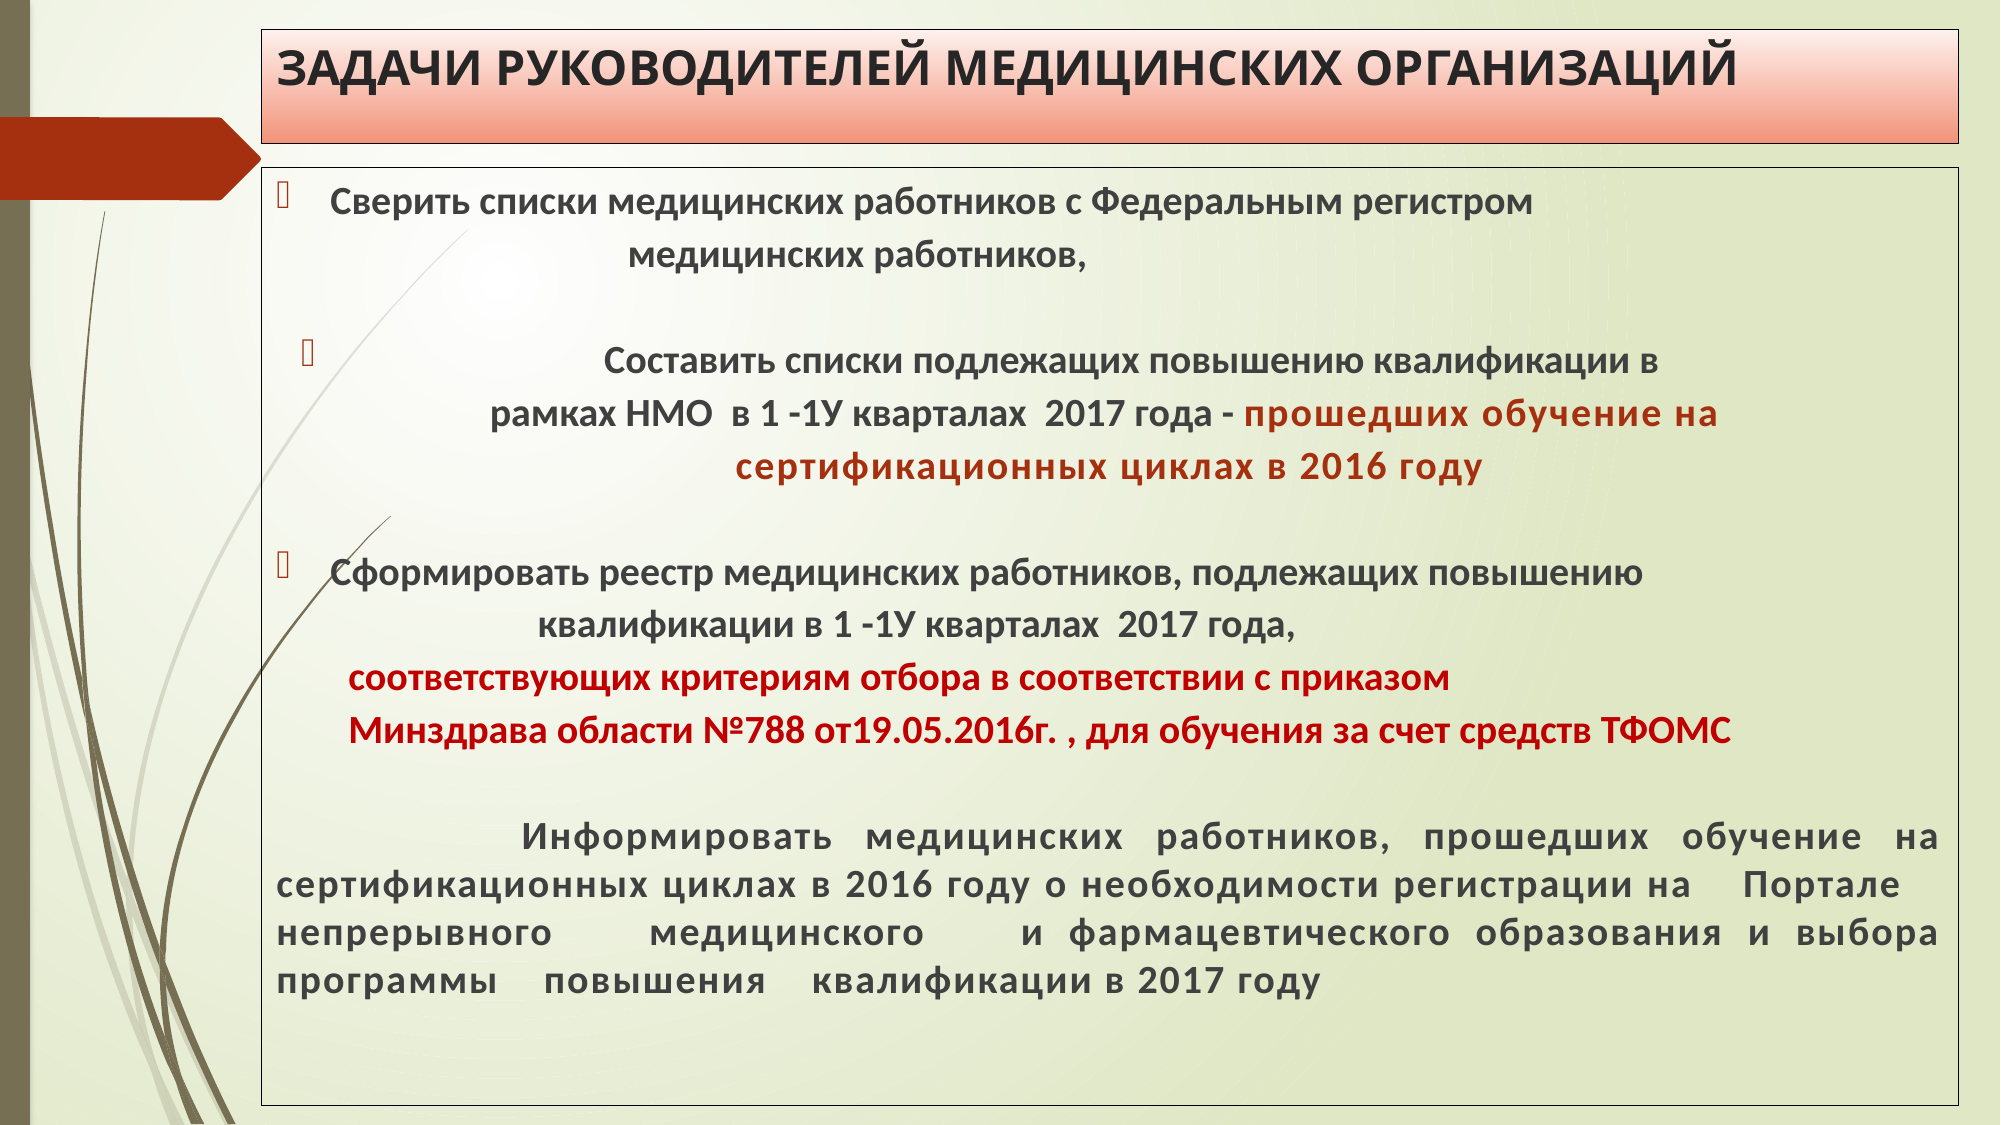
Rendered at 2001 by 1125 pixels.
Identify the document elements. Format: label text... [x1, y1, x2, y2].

list Сверить списки медицинских работников с Федеральным регистром медицинских работников, Составить списки подлежащих повышению квалификации в рамках НМО в 1 -1У кварталах 2017 года - прошедших обучение на сертификационных циклах в 2016 году Сформировать реестр медицинских работников, подлежащих повышению квалификации в 1 -1У кварталах 2017 года, соответствующих критериям отбора в соответствии с приказом Минздрава области №788 от19.05.2016г. , для обучения за счет средств ТФОМС Информировать медицинских работников, прошедших обучение на сертификационных циклах в 2016 году о необходимости регистрации на Портале непрерывного медицинского и фармацевтического образования и выбора программы повышения квалификации в 2017 году [261, 167, 1959, 1106]
title ЗАДАЧИ РУКОВОДИТЕЛЕЙ МЕДИЦИНСКИХ ОРГАНИЗАЦИЙ [261, 29, 1959, 144]
